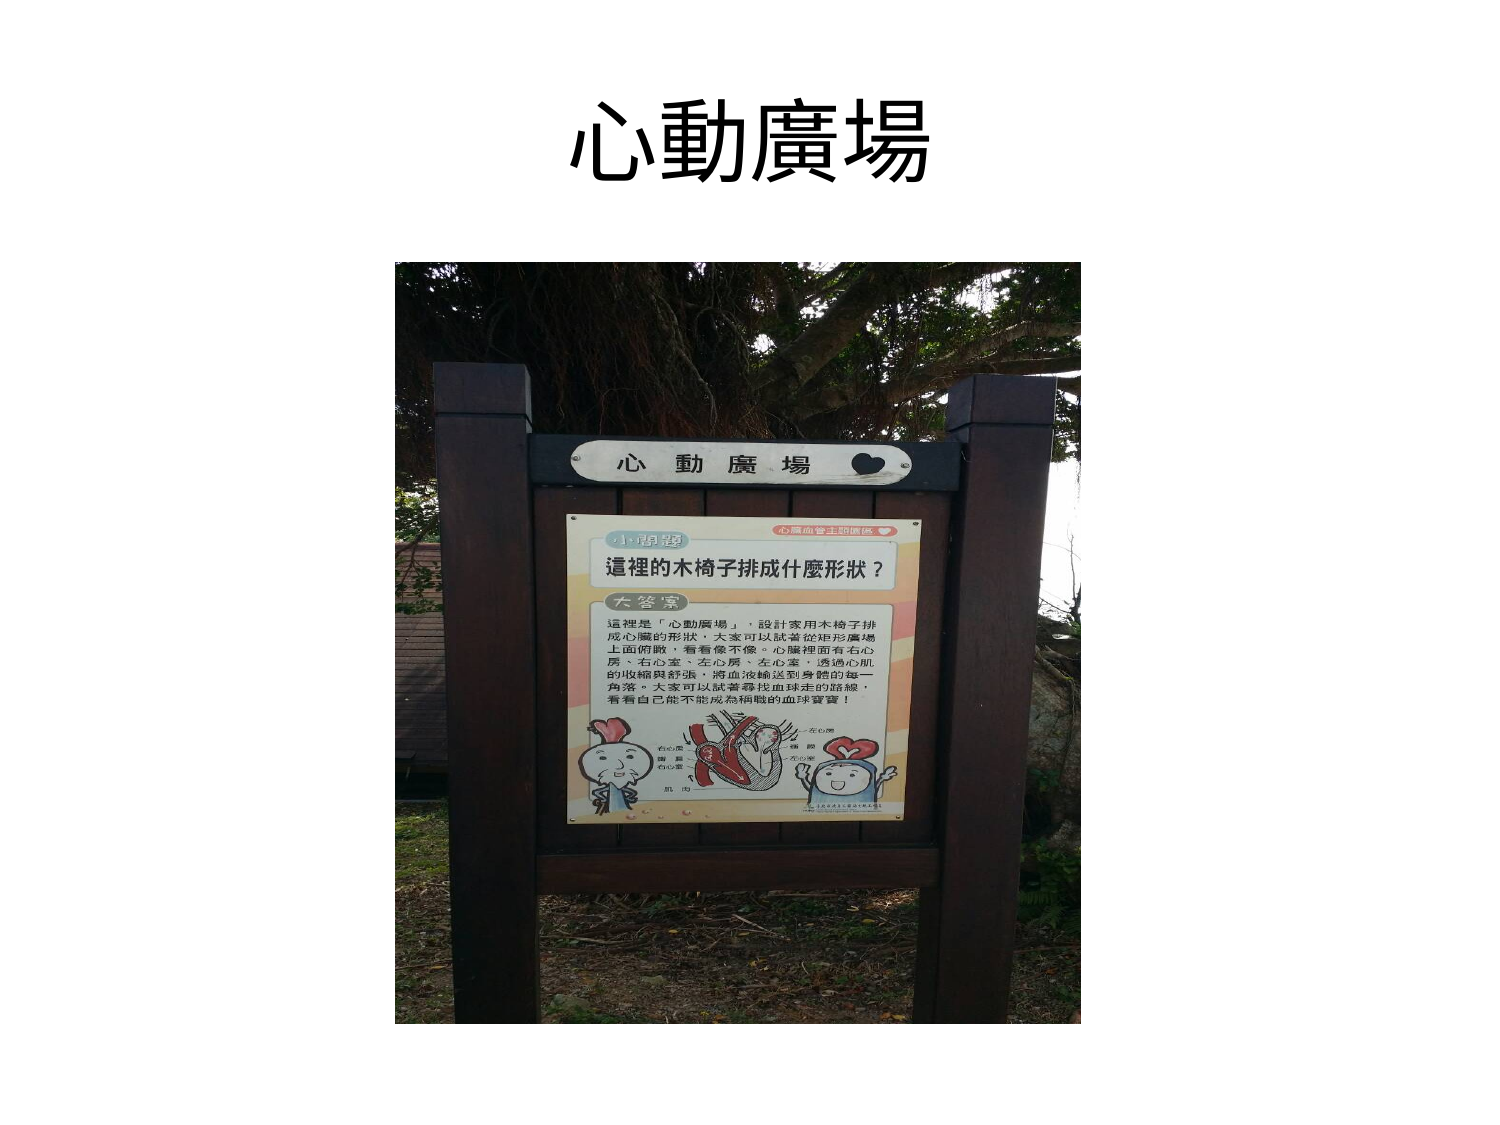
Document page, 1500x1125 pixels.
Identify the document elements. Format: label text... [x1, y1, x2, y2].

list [395, 262, 1081, 1024]
title 心動廣場 [75, 45, 1425, 233]
